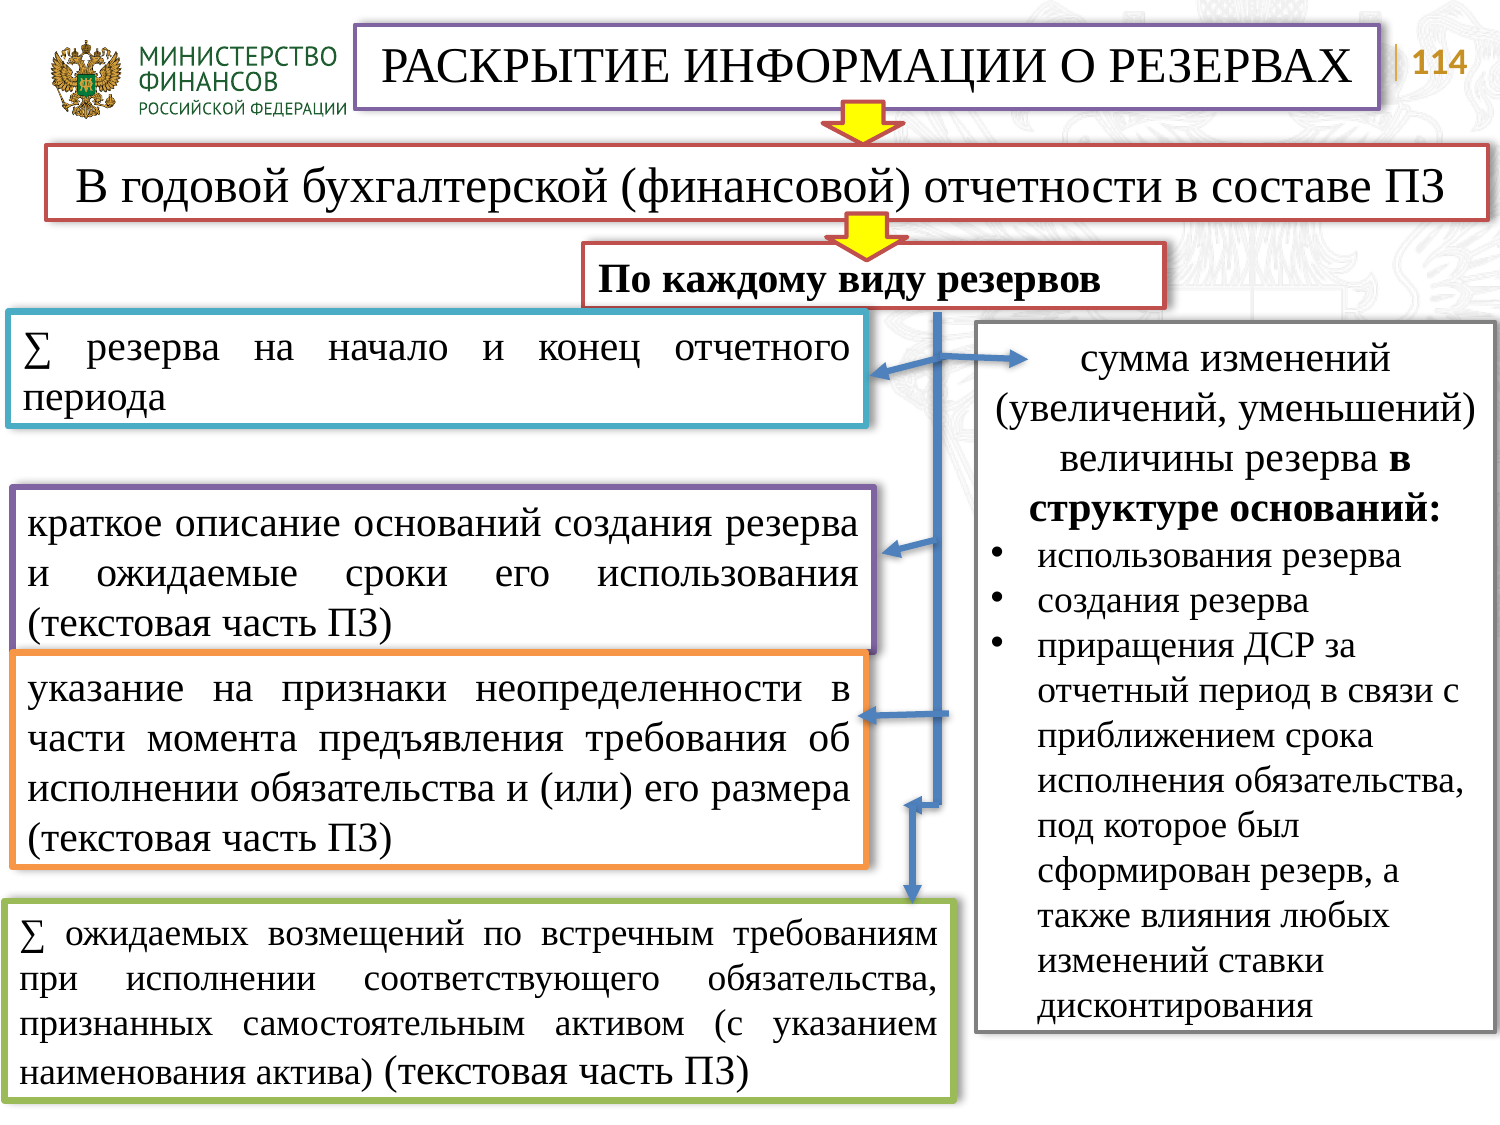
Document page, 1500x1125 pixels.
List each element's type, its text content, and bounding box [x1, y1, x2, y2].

text_box [820, 99, 906, 147]
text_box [939, 355, 1029, 360]
text_box В годовой бухгалтерской (финансовой) отчетности в составе ПЗ [44, 143, 1490, 222]
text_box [857, 713, 950, 717]
text_box ∑ ожидаемых возмещений по встречным требованиям при исполнении соответствующего обязательства, признанных самостоятельным активом (с указанием наименования актива) (текстовая часть ПЗ) [3, 899, 956, 1103]
text_box РАСКРЫТИЕ ИНФОРМАЦИИ О РЕЗЕРВАХ [353, 23, 1381, 111]
text_box краткое описание оснований создания резерва и ожидаемые сроки его использования (текстовая часть ПЗ) [10, 485, 876, 650]
text_box ∑ резерва на начало и конец отчетного периода [6, 309, 868, 428]
text_box По каждому виду резервов [581, 241, 1167, 310]
text_box сумма изменений (увеличений, уменьшений) величины резерва в структуре оснований: использования резерва создания резерва приращения ДСР за отчетный период в связи с приближением срока исполнения обязательства, под которое был сформирован резерв, а также влияния любых изменений ставки дисконтирования [974, 320, 1497, 1034]
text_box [869, 355, 948, 377]
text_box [881, 539, 937, 554]
text_box [824, 211, 910, 263]
text_box указание на признаки неопределенности в части момента предъявления требования об исполнении обязательства и (или) его размера (текстовая часть ПЗ) [10, 650, 868, 869]
text_box 114 [1395, 29, 1485, 90]
